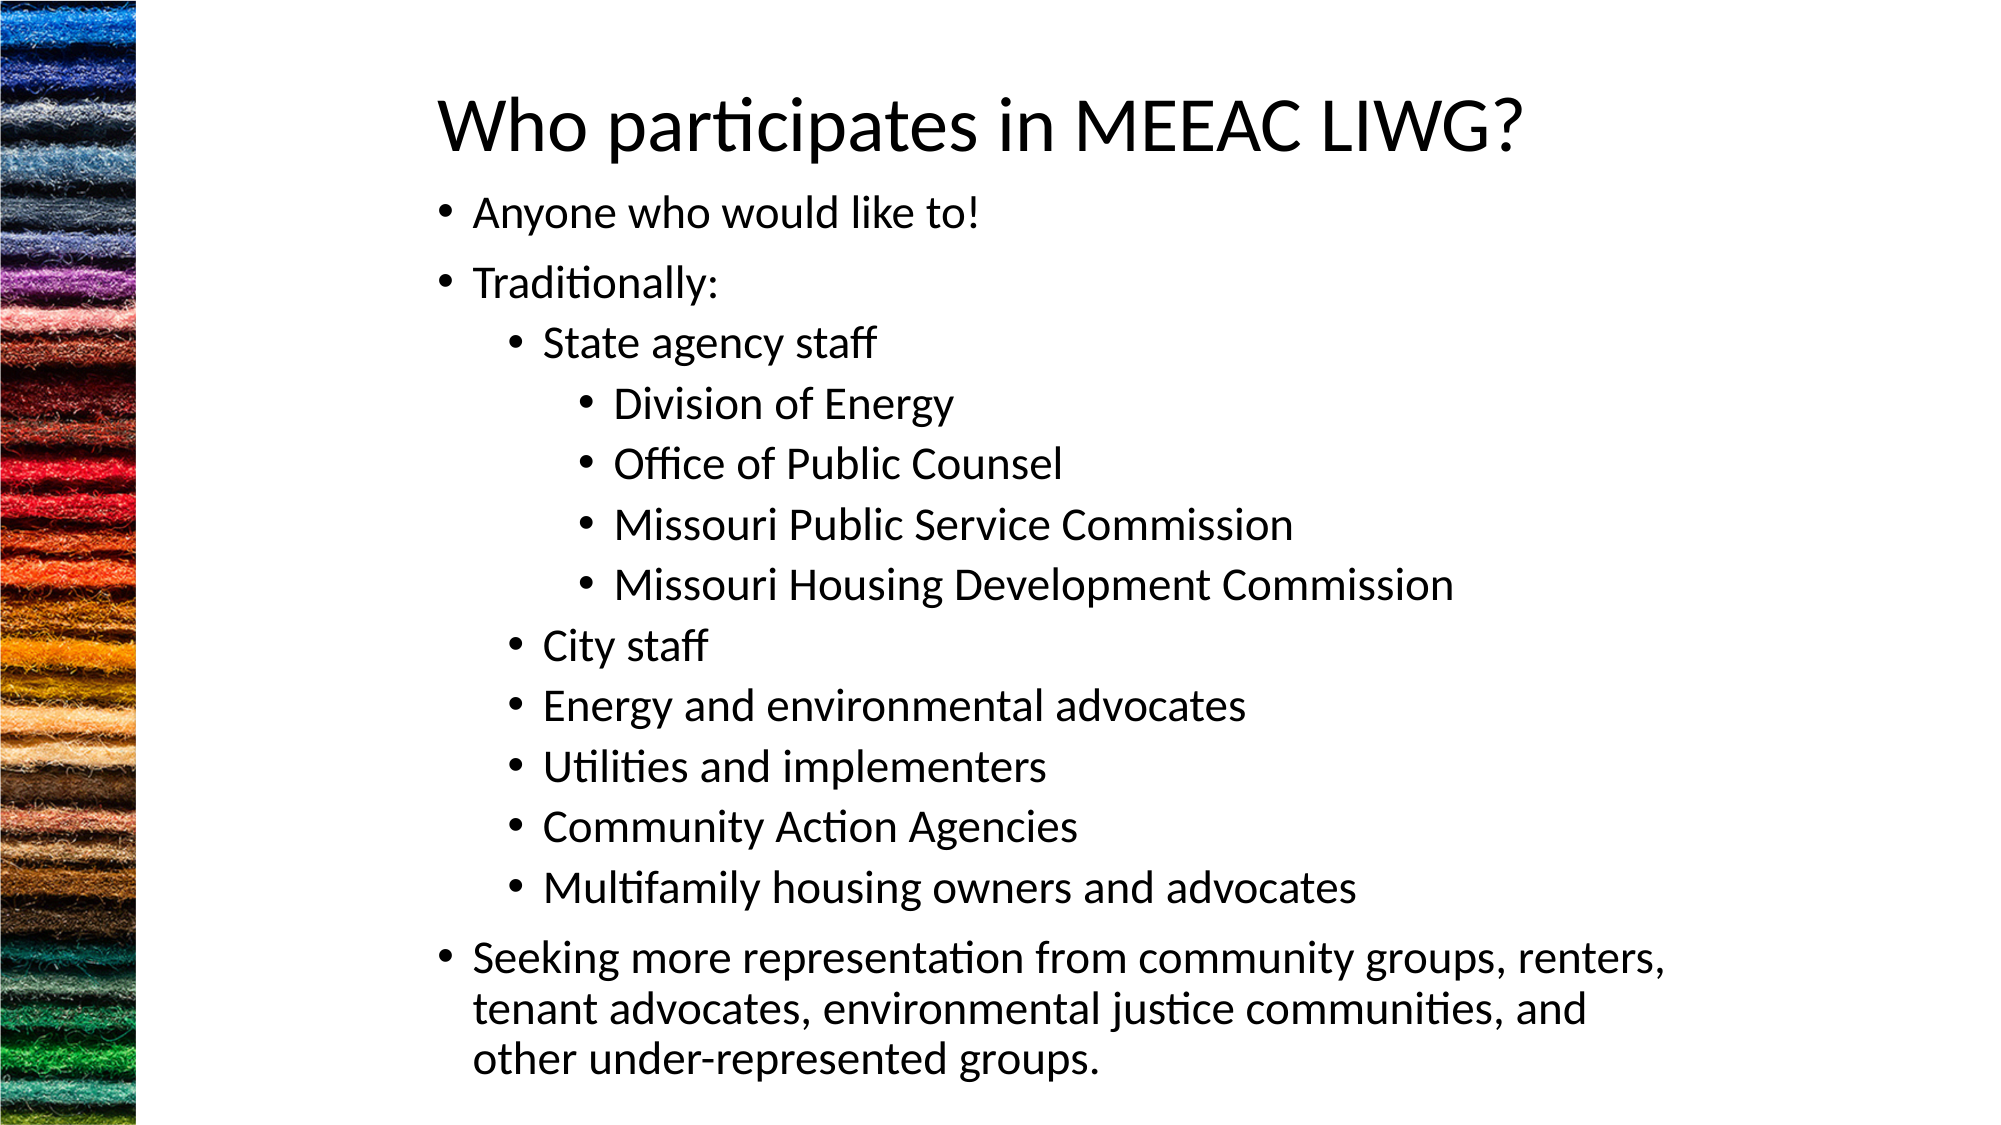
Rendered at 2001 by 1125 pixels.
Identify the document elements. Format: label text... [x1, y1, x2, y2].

list Who participates in MEEAC LIWG? Anyone who would like to! Traditionally: State agency staff Division of Energy Office of Public Counsel Missouri Public Service Commission Missouri Housing Development Commission City staff Energy and environmental advocates Utilities and implementers Community Action Agencies Multifamily housing owners and advocates Seeking more representation from community groups, renters, tenant advocates, environmental justice communities, and other under-represented groups. [422, 0, 1703, 1101]
picture [0, 2, 631, 1124]
